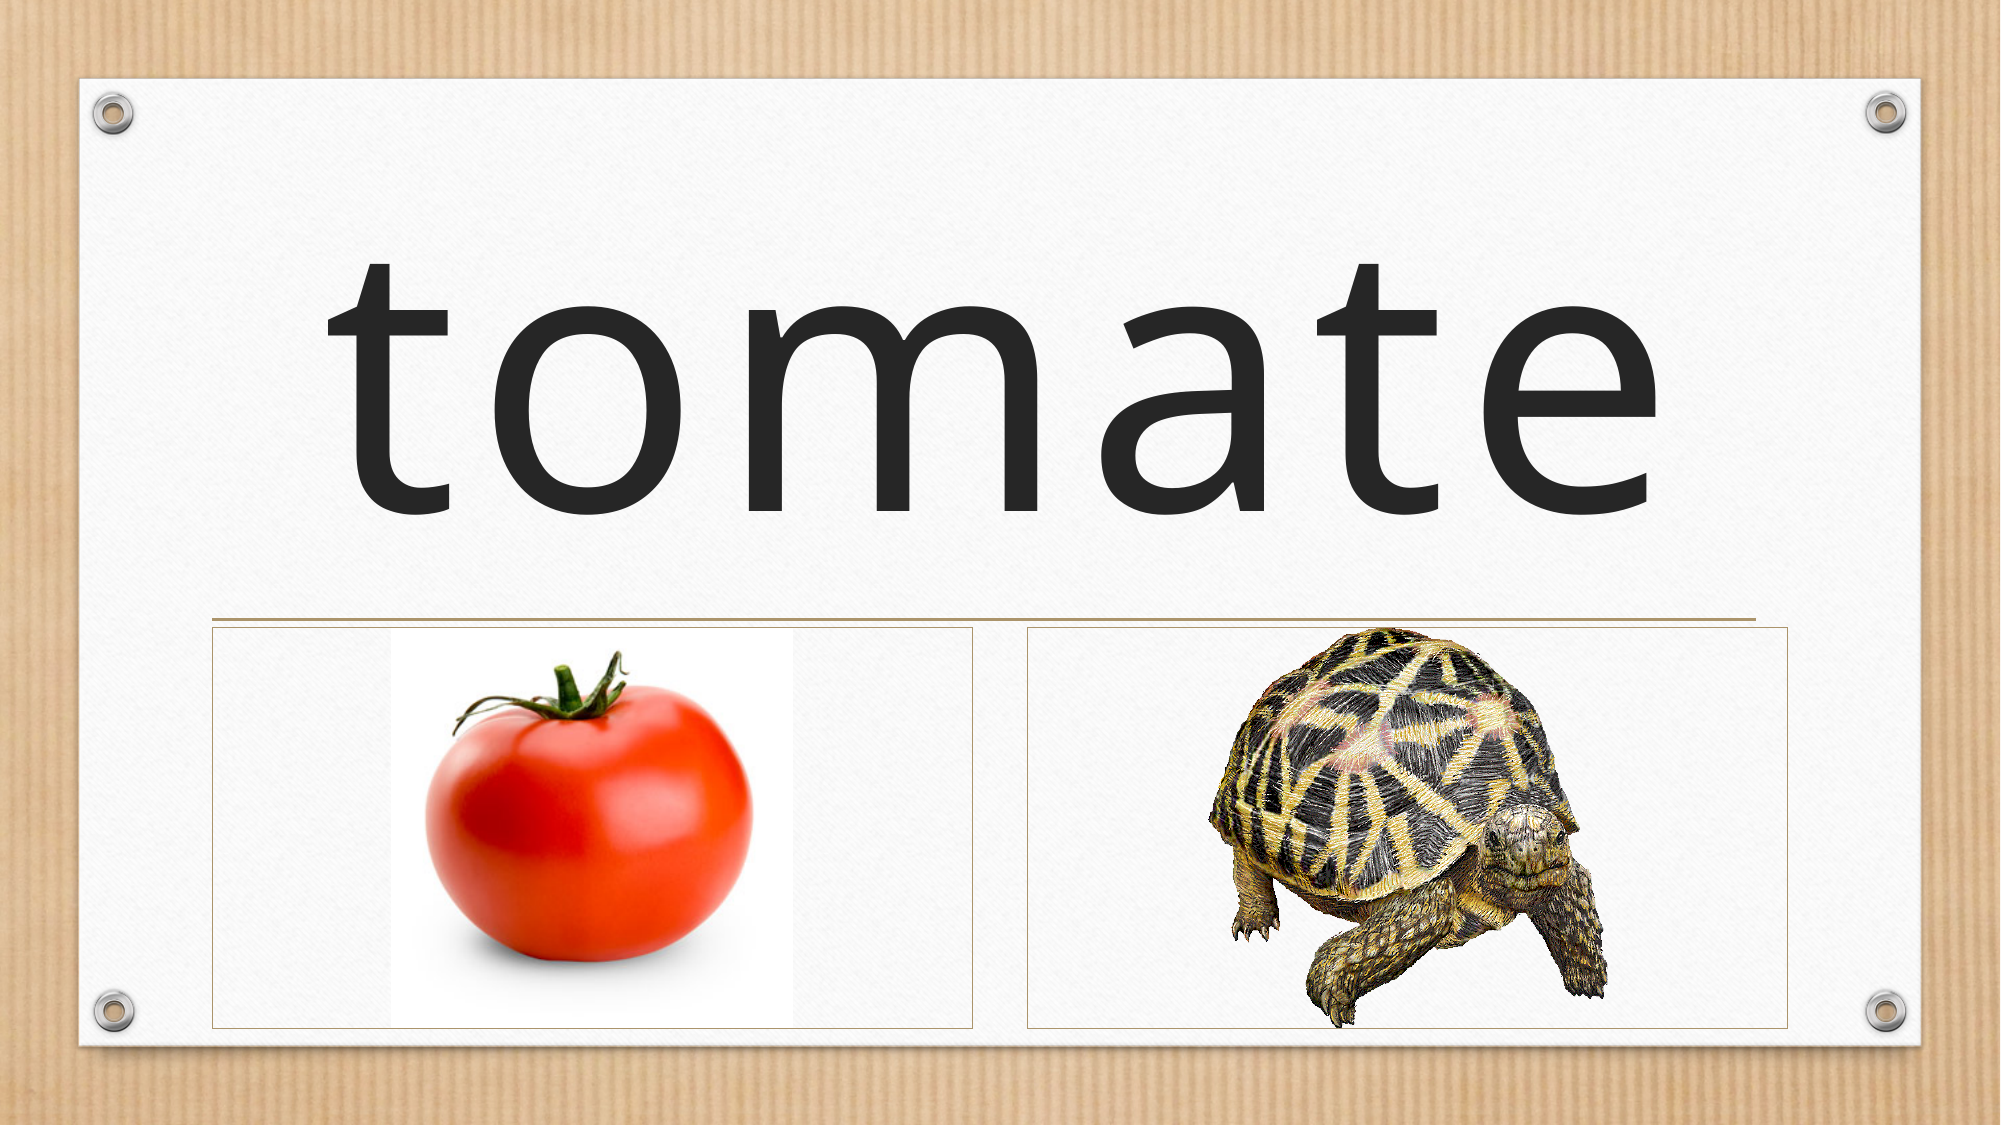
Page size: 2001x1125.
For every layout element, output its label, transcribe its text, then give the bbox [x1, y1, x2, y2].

picture [0, 0, 2001, 1125]
title tomate [212, 107, 1788, 616]
